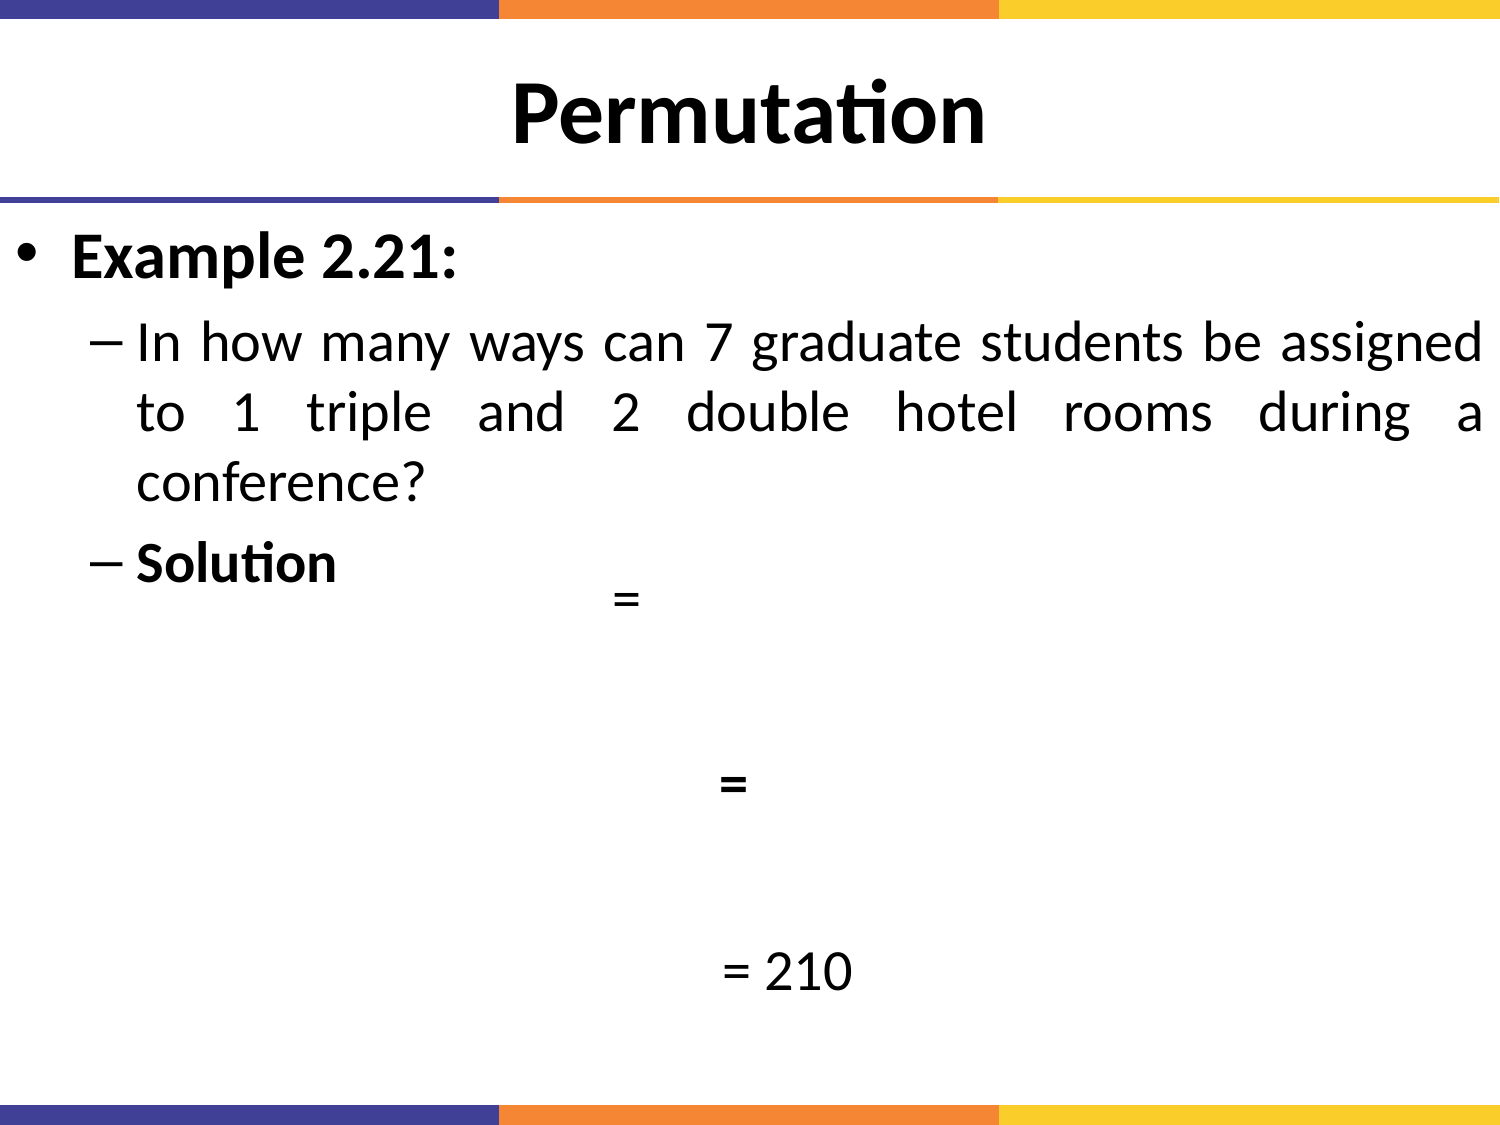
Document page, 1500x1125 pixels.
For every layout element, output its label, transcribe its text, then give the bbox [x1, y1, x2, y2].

list Example 2.21: In how many ways can 7 graduate students be assigned to 1 triple and 2 double hotel rooms during a conference? Solution = 210 [0, 203, 1500, 1100]
title Permutation [0, 20, 1500, 195]
